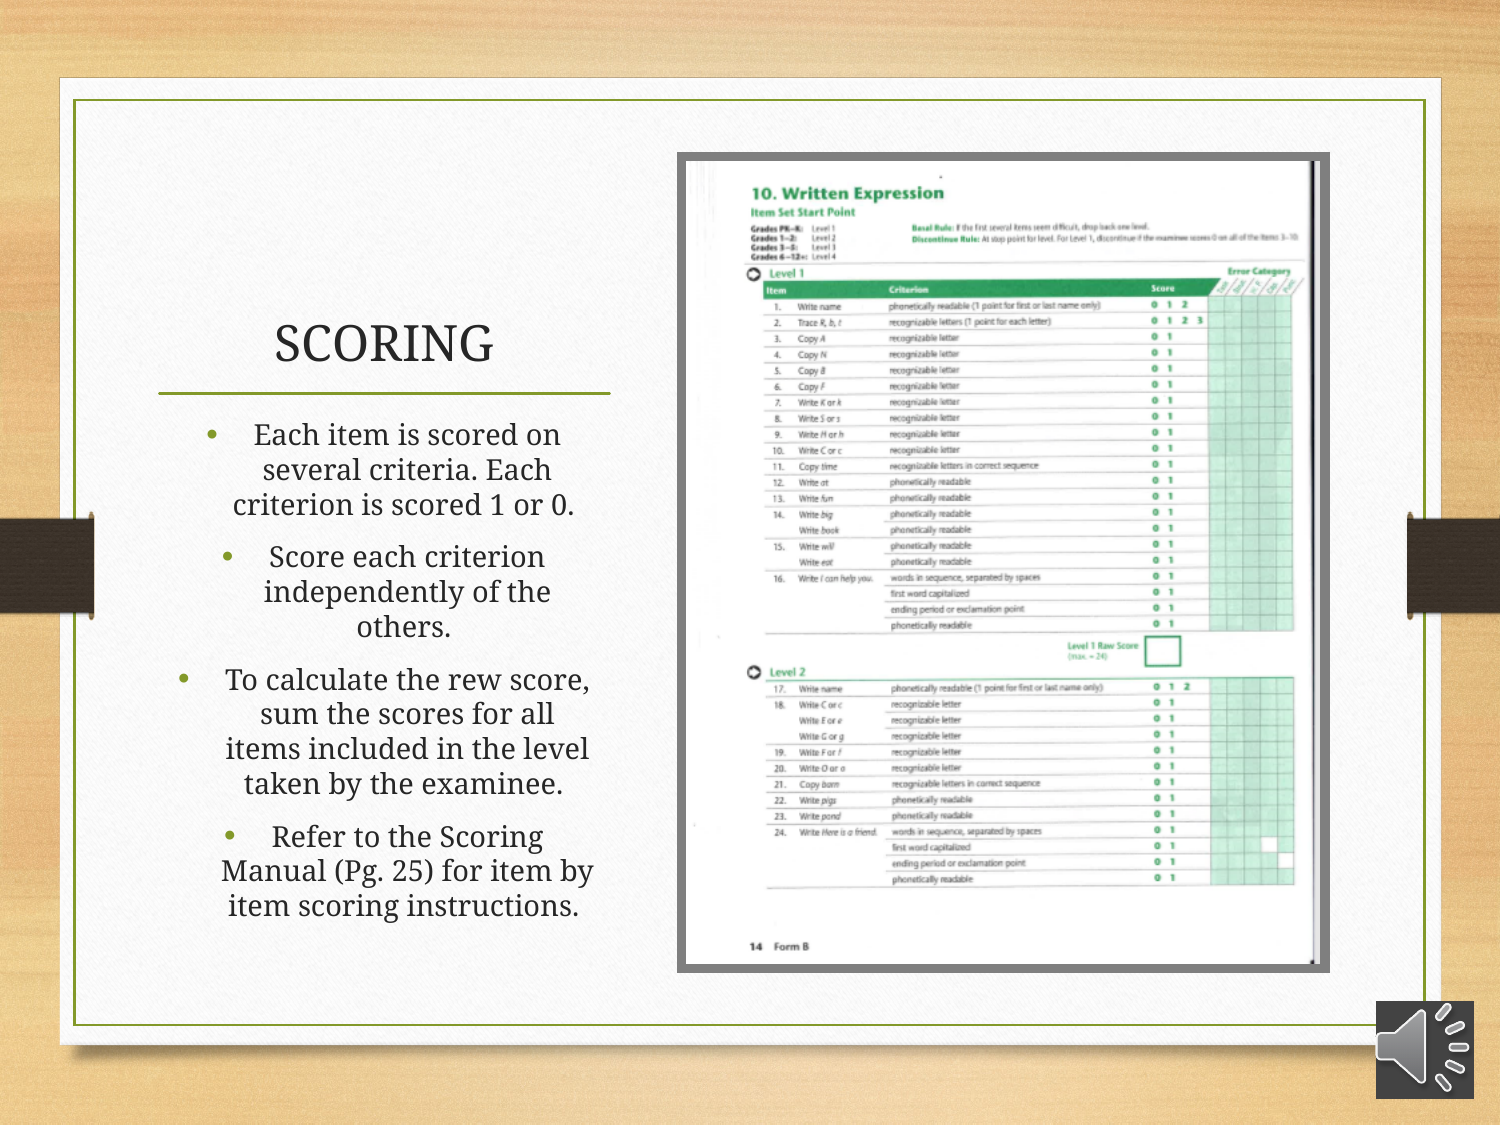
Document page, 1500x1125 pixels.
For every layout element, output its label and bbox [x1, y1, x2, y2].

text_box [0, 0, 1500, 1125]
picture [685, 160, 1321, 965]
picture [1374, 999, 1476, 1101]
